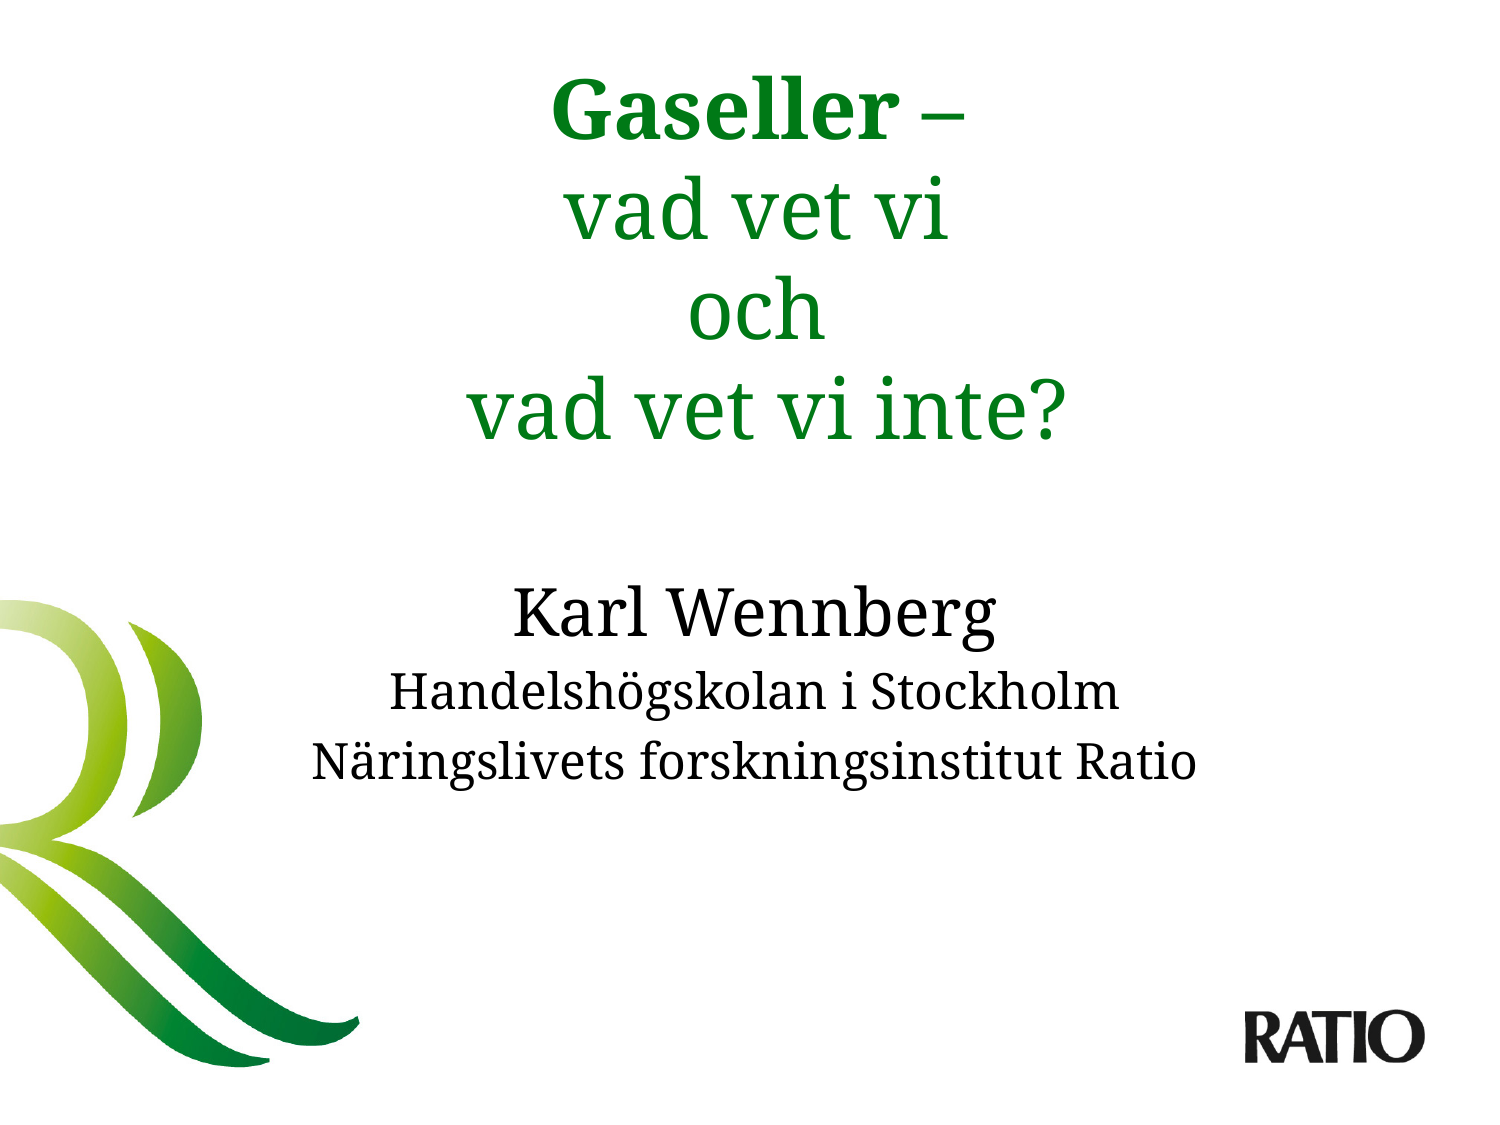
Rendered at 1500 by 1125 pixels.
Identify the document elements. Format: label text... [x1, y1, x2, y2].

title Gaseller – vad vet vi och vad vet vi inte? [76, 162, 1459, 351]
picture [0, 595, 363, 1072]
picture [1245, 1009, 1425, 1063]
subtitle Karl Wennberg Handelshögskolan i Stockholm Näringslivets forskningsinstitut Ratio [229, 396, 1281, 599]
